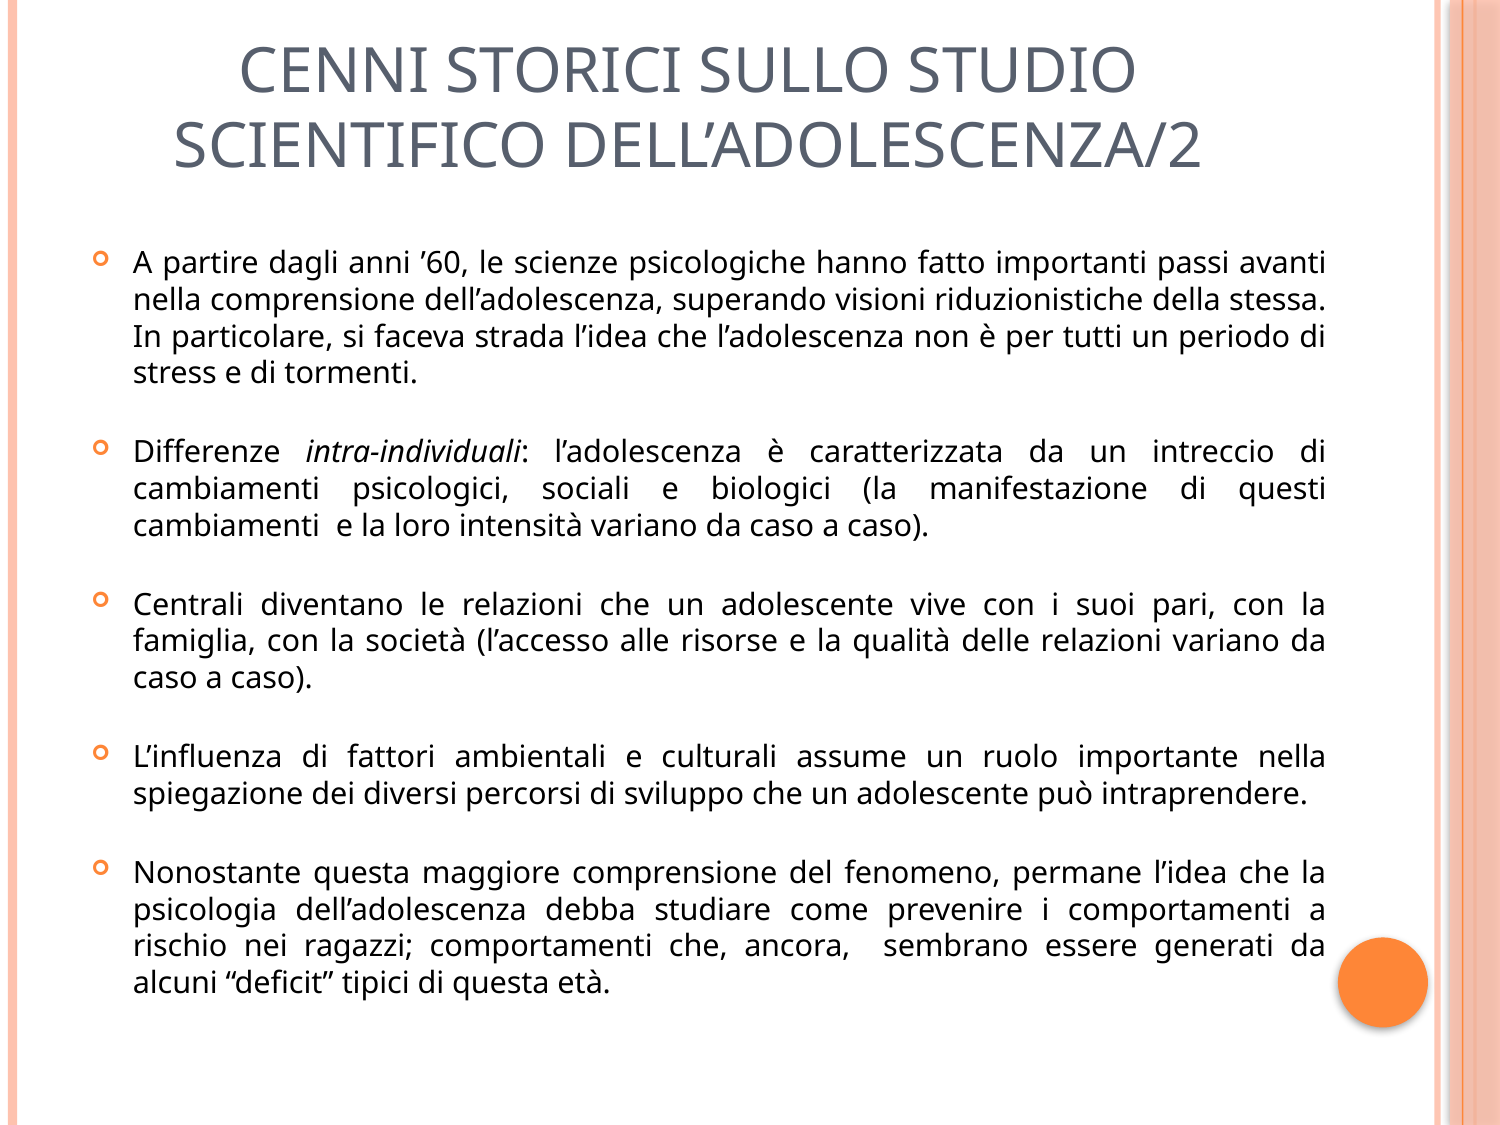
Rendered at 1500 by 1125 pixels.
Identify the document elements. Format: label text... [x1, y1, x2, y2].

title Cenni storici sullo studio scientifico dell’adolescenza/2 [76, 0, 1302, 188]
list A partire dagli anni ’60, le scienze psicologiche hanno fatto importanti passi avanti nella comprensione dell’adolescenza, superando visioni riduzionistiche della stessa. In particolare, si faceva strada l’idea che l’adolescenza non è per tutti un periodo di stress e di tormenti. Differenze intra-individuali: l’adolescenza è caratterizzata da un intreccio di cambiamenti psicologici, sociali e biologici (la manifestazione di questi cambiamenti e la loro intensità variano da caso a caso). Centrali diventano le relazioni che un adolescente vive con i suoi pari, con la famiglia, con la società (l’accesso alle risorse e la qualità delle relazioni variano da caso a caso). L’influenza di fattori ambientali e culturali assume un ruolo importante nella spiegazione dei diversi percorsi di sviluppo che un adolescente può intraprendere. Nonostante questa maggiore comprensione del fenomeno, permane l’idea che la psicologia dell’adolescenza debba studiare come prevenire i comportamenti a rischio nei ragazzi; comportamenti che, ancora, sembrano essere generati da alcuni “deficit” tipici di questa età. [76, 196, 1341, 1125]
